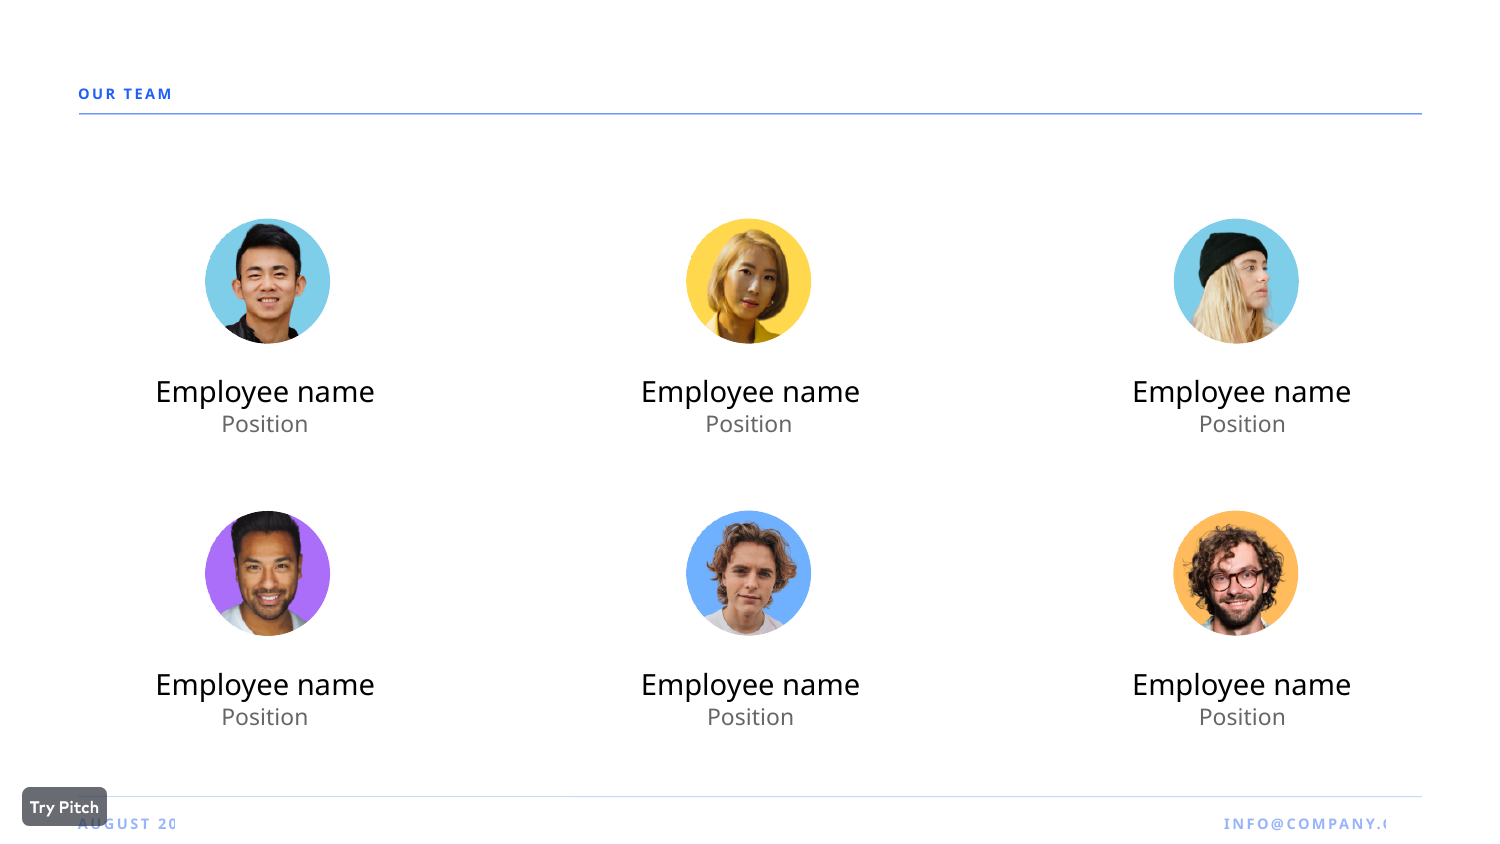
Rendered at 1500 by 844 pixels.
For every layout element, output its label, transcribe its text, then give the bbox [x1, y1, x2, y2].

picture [205, 510, 331, 636]
text_box Position [147, 694, 383, 730]
text_box Employee name [148, 358, 383, 402]
text_box AUGUST 2032 [77, 807, 332, 833]
text_box Position [633, 694, 868, 730]
text_box OUR TEAM [78, 78, 1422, 103]
picture [686, 510, 812, 636]
text_box Employee name [1124, 651, 1360, 701]
picture [686, 218, 812, 344]
text_box Employee name [1124, 358, 1360, 408]
text_box Position [147, 402, 383, 438]
text_box Position [632, 402, 867, 438]
picture [205, 218, 331, 344]
picture [22, 787, 107, 826]
picture [1173, 218, 1299, 344]
picture [1173, 510, 1299, 636]
text_box Employee name [633, 358, 868, 408]
text_box Employee name [633, 651, 868, 694]
text_box Employee name [148, 651, 383, 694]
text_box Position [1125, 694, 1360, 730]
text_box Position [1125, 402, 1360, 438]
text_box INFO@COMPANY.COM [1168, 807, 1422, 833]
